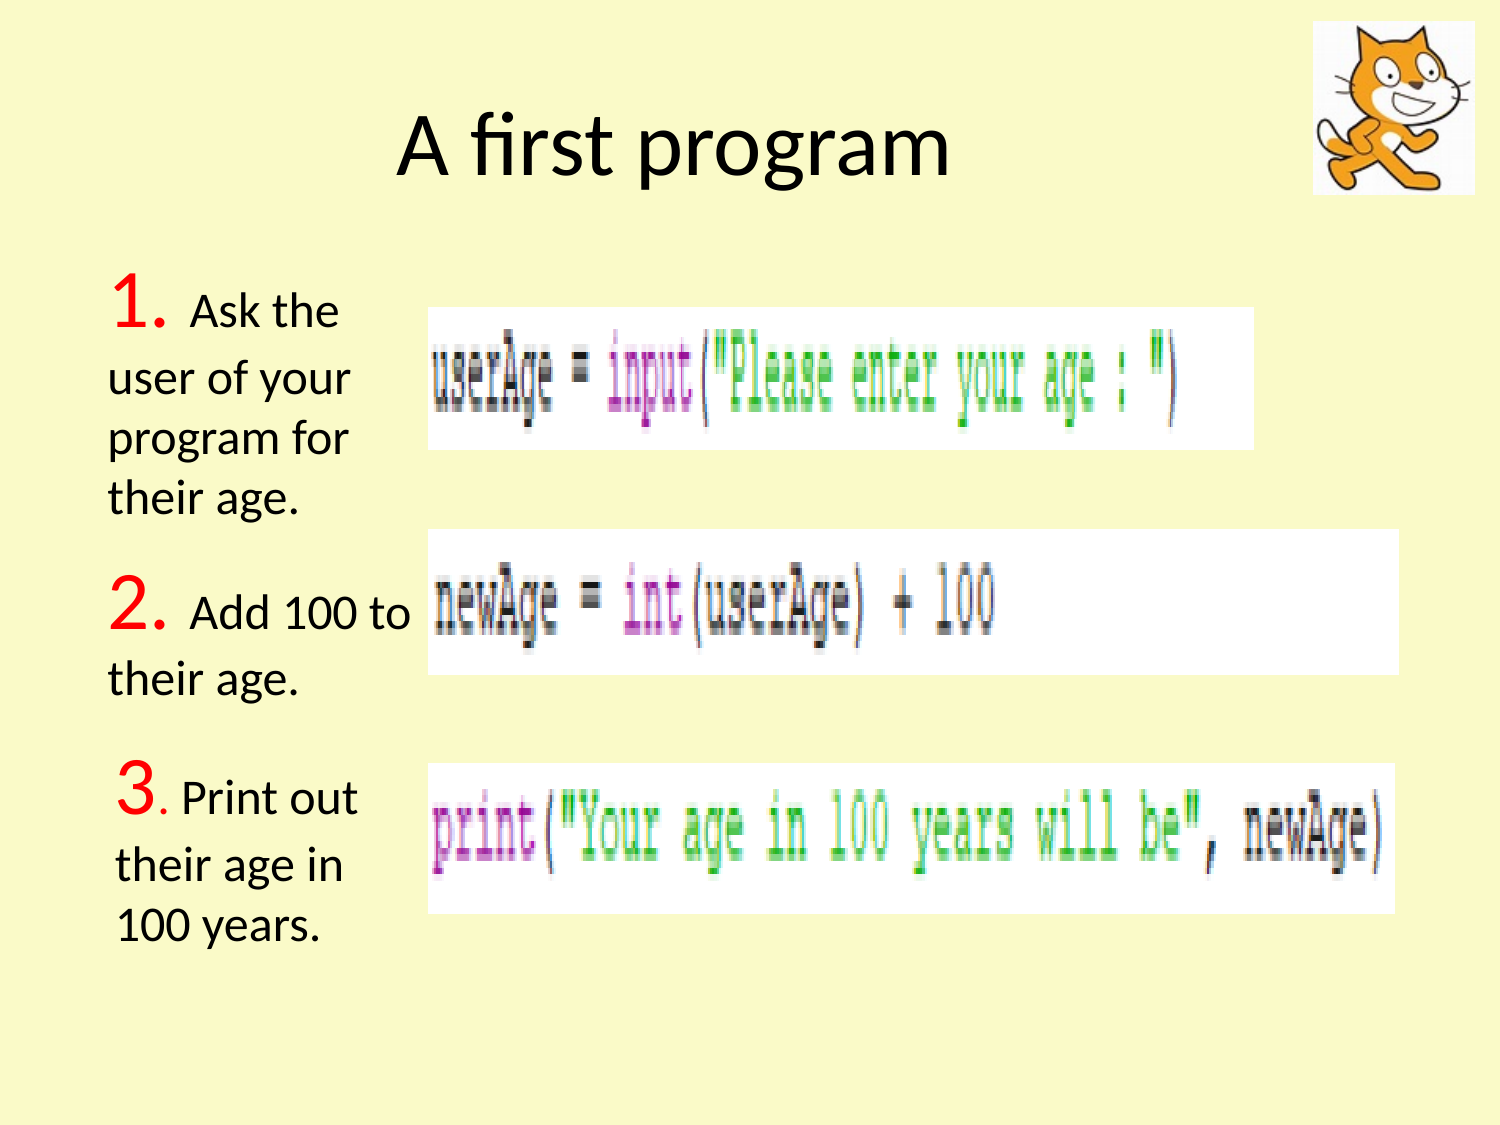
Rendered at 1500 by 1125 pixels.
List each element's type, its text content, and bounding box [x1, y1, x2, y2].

text_box 2. Add 100 to their age. [92, 538, 428, 714]
text_box 3. Print out their age in 100 years. [100, 723, 396, 959]
text_box 1. Ask the user of your program for their age. [92, 237, 412, 532]
picture [428, 307, 1255, 450]
picture [427, 763, 1395, 914]
picture [427, 529, 1399, 675]
title A first program [0, 45, 1350, 233]
picture [1313, 20, 1475, 195]
